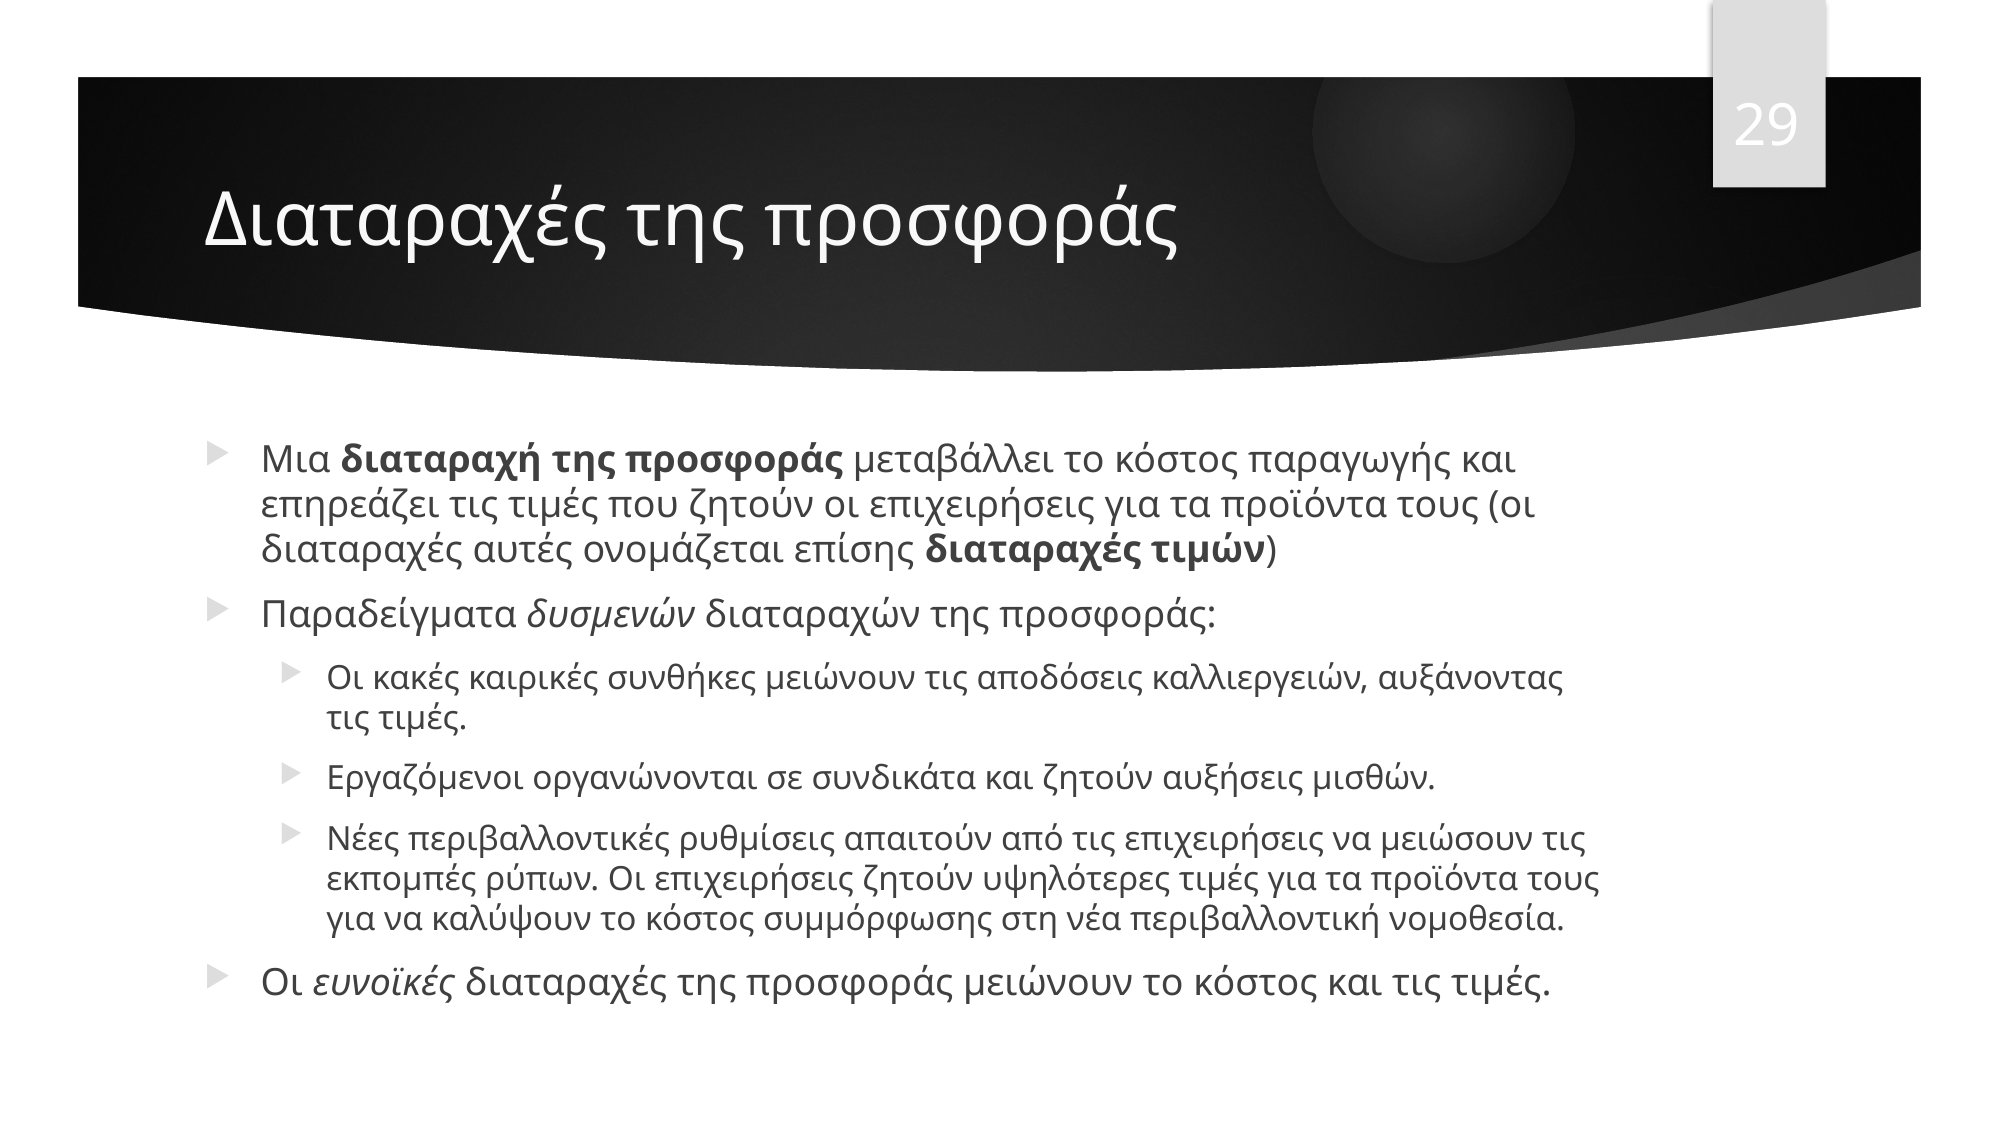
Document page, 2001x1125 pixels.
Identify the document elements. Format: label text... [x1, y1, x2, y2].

slide_number 29 [1698, 48, 1836, 175]
title Διαταραχές της προσφοράς [189, 155, 1627, 275]
list Μια διαταραχή της προσφοράς μεταβάλλει το κόστος παραγωγής και επηρεάζει τις τιμές που ζητούν οι επιχειρήσεις για τα προϊόντα τους (οι διαταραχές αυτές ονομάζεται επίσης διαταραχές τιμών) Παραδείγματα δυσμενών διαταραχών της προσφοράς: Οι κακές καιρικές συνθήκες μειώνουν τις αποδόσεις καλλιεργειών, αυξάνοντας τις τιμές. Εργαζόμενοι οργανώνονται σε συνδικάτα και ζητούν αυξήσεις μισθών. Νέες περιβαλλοντικές ρυθμίσεις απαιτούν από τις επιχειρήσεις να μειώσουν τις εκπομπές ρύπων. Οι επιχειρήσεις ζητούν υψηλότερες τιμές για τα προϊόντα τους για να καλύψουν το κόστος συμμόρφωσης στη νέα περιβαλλοντική νομοθεσία. Οι ευνοϊκές διαταραχές της προσφοράς μειώνουν το κόστος και τις τιμές. [189, 427, 1627, 1047]
